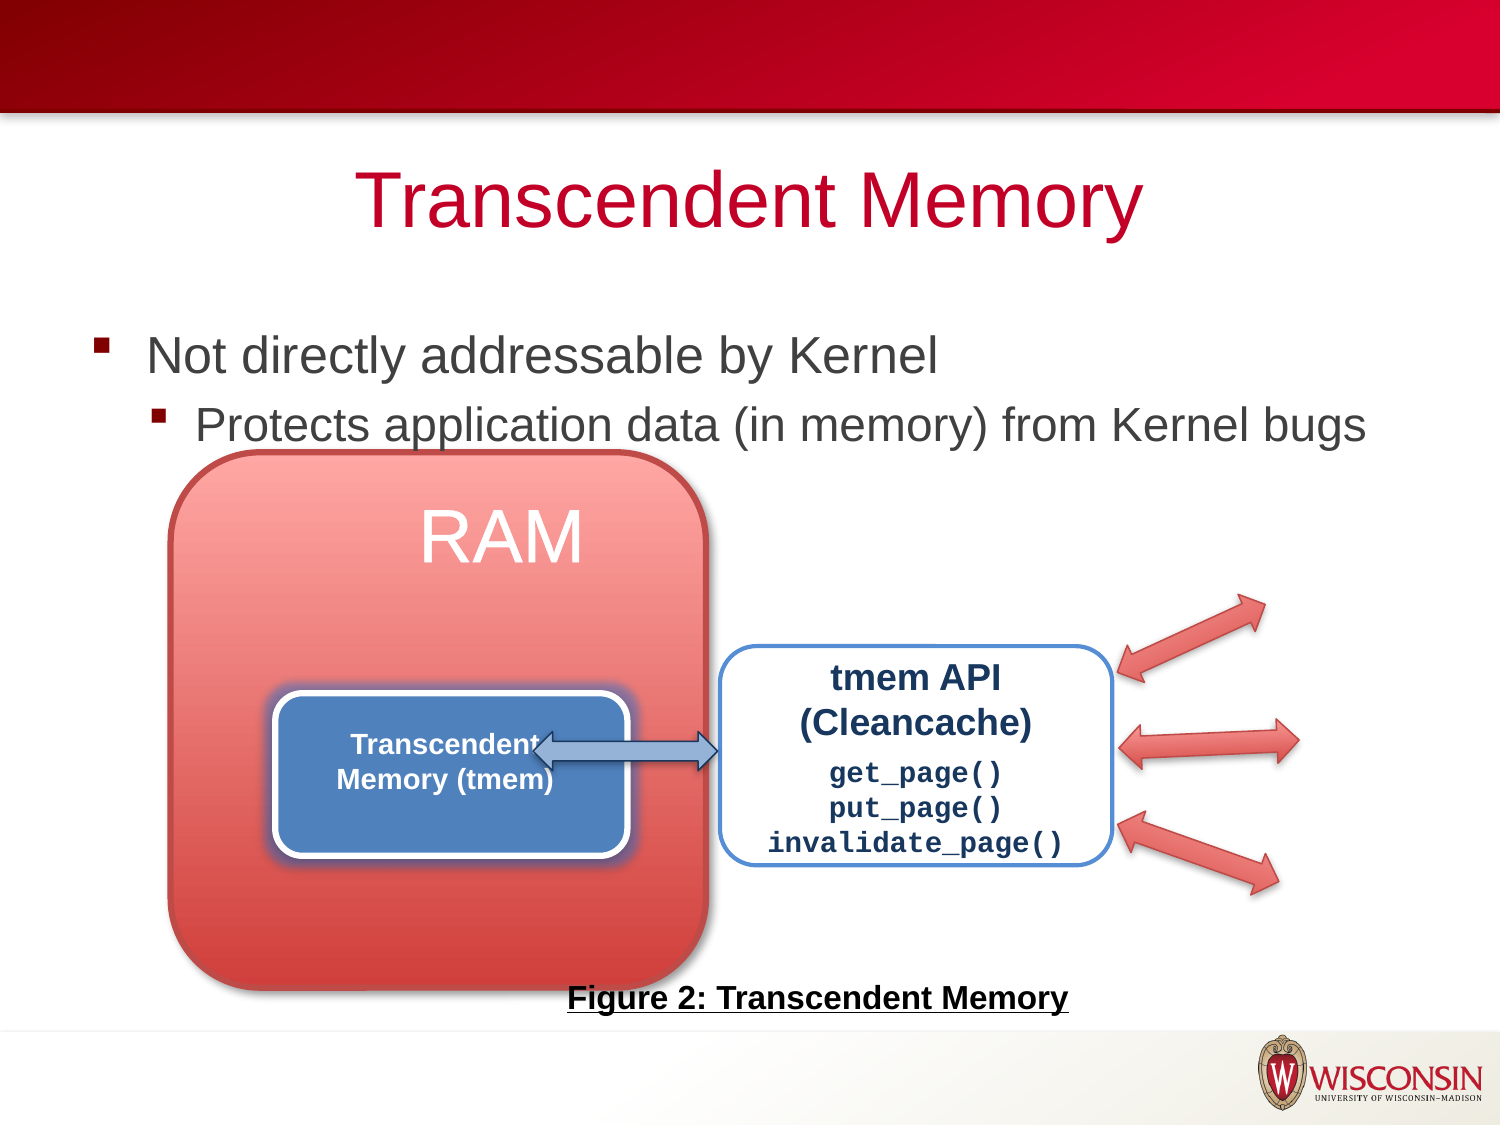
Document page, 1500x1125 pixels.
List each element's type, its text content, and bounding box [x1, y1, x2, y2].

title Transcendent Memory [75, 140, 1425, 303]
picture [1258, 1033, 1484, 1111]
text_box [18, 451, 898, 988]
text_box tmem API (Cleancache) get_page() put_page() invalidate_page() [902, 643, 1115, 868]
text_box Figure 2: Transcendent Memory [552, 968, 1085, 1024]
text_box [1116, 810, 1280, 896]
text_box [1116, 593, 1266, 684]
list Not directly addressable by Kernel Protects application data (in memory) from Kernel bugs [75, 313, 1425, 531]
text_box [1118, 718, 1300, 770]
